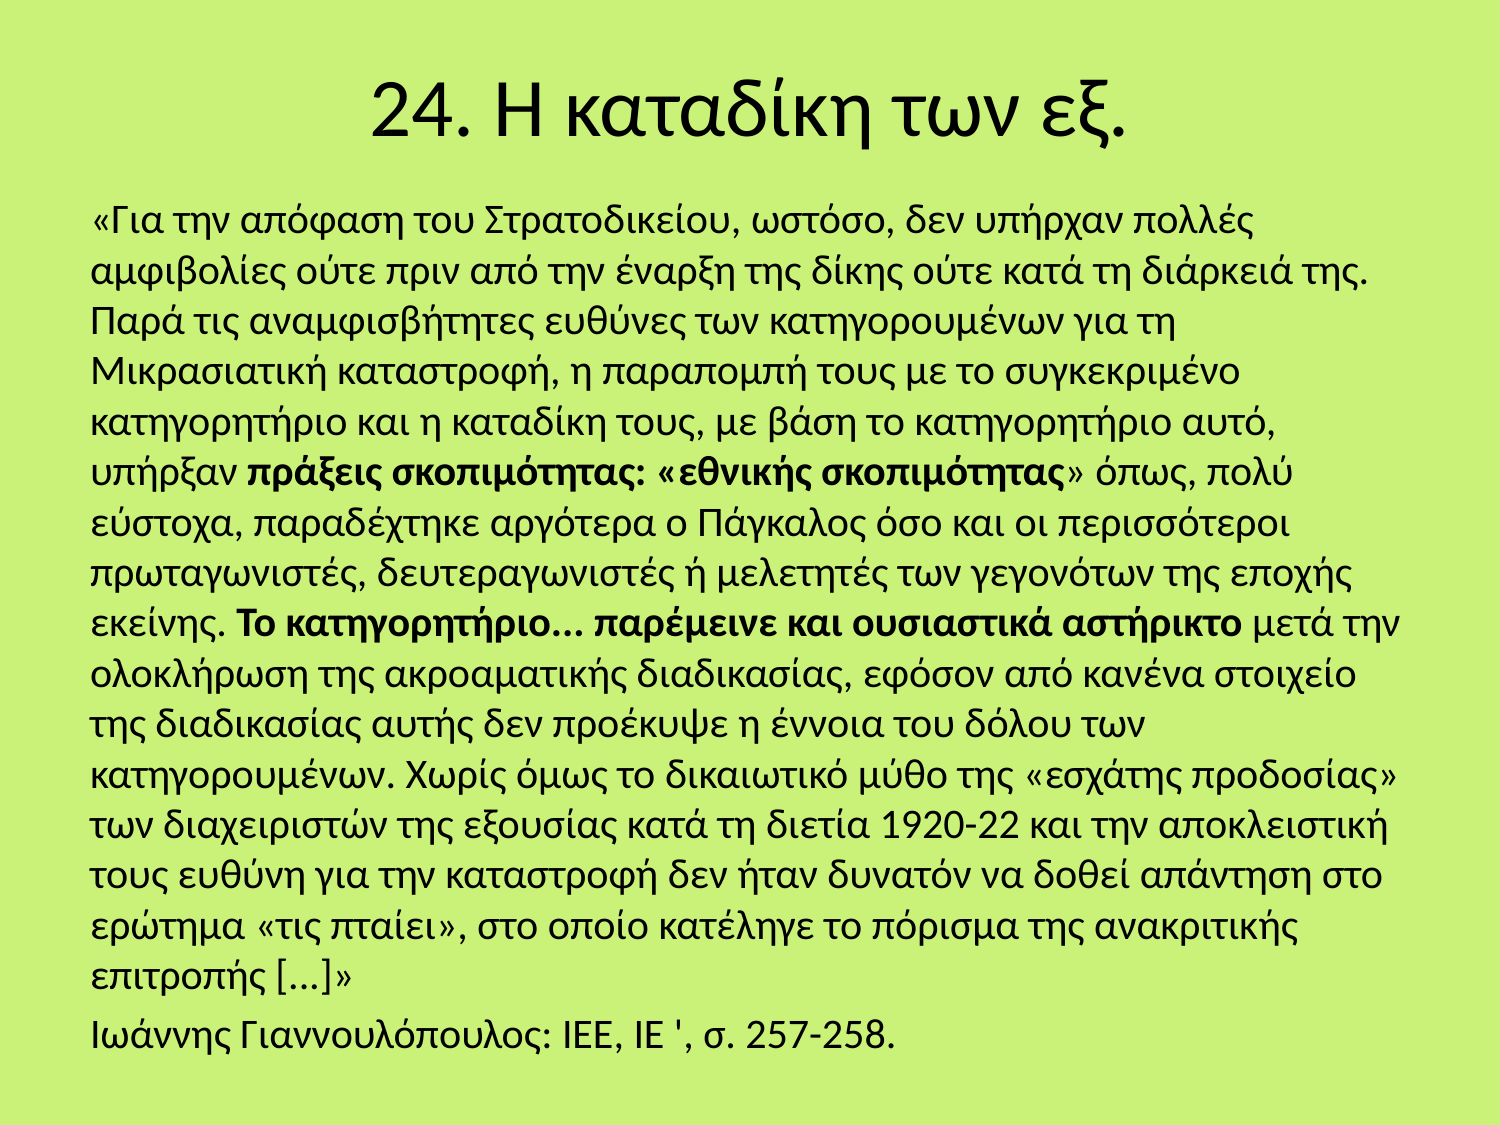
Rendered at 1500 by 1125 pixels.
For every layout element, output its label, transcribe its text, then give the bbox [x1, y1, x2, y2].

list «Για την απόφαση του Στρατοδικείου, ωστόσο, δεν υπήρχαν πολλές αμφιβολίες ούτε πριν από την έναρξη της δίκης ούτε κατά τη διάρκειά της. Παρά τις αναμφισβήτητες ευθύνες των κατηγορουμένων για τη Μικρασιατική καταστροφή, η παραπομπή τους με το συγκεκριμένο κατηγορητήριο και η καταδίκη τους, με βάση το κατηγορητήριο αυτό, υπήρξαν πράξεις σκοπιμότητας: «εθνικής σκοπιμότητας» όπως, πολύ εύστοχα, παραδέχτηκε αργότερα ο Πάγκαλος όσο και οι περισσότεροι πρωταγωνιστές, δευτεραγωνιστές ή μελετητές των γεγονότων της εποχής εκείνης. Το κατηγορητήριο... παρέμεινε και ουσιαστικά αστήρικτο μετά την ολοκλήρωση της ακροαματικής διαδικασίας, εφόσον από κανένα στοιχείο της διαδικασίας αυτής δεν προέκυψε η έννοια του δόλου των κατηγορουμένων. Χωρίς όμως το δικαιωτικό μύθο της «εσχάτης προδοσίας» των διαχειριστών της εξουσίας κατά τη διετία 1920-22 και την αποκλειστική τους ευθύνη για την καταστροφή δεν ήταν δυνατόν να δοθεί απάντηση στο ερώτημα «τις πταίει», στο οποίο κατέληγε το πόρισμα της ανακριτικής επιτροπής [...]» Ιωάννης Γιαννουλόπουλος: ΙΕΕ, ΙΕ ', σ. 257-258. [75, 184, 1425, 1071]
title 24. Η καταδίκη των εξ. [75, 45, 1425, 161]
